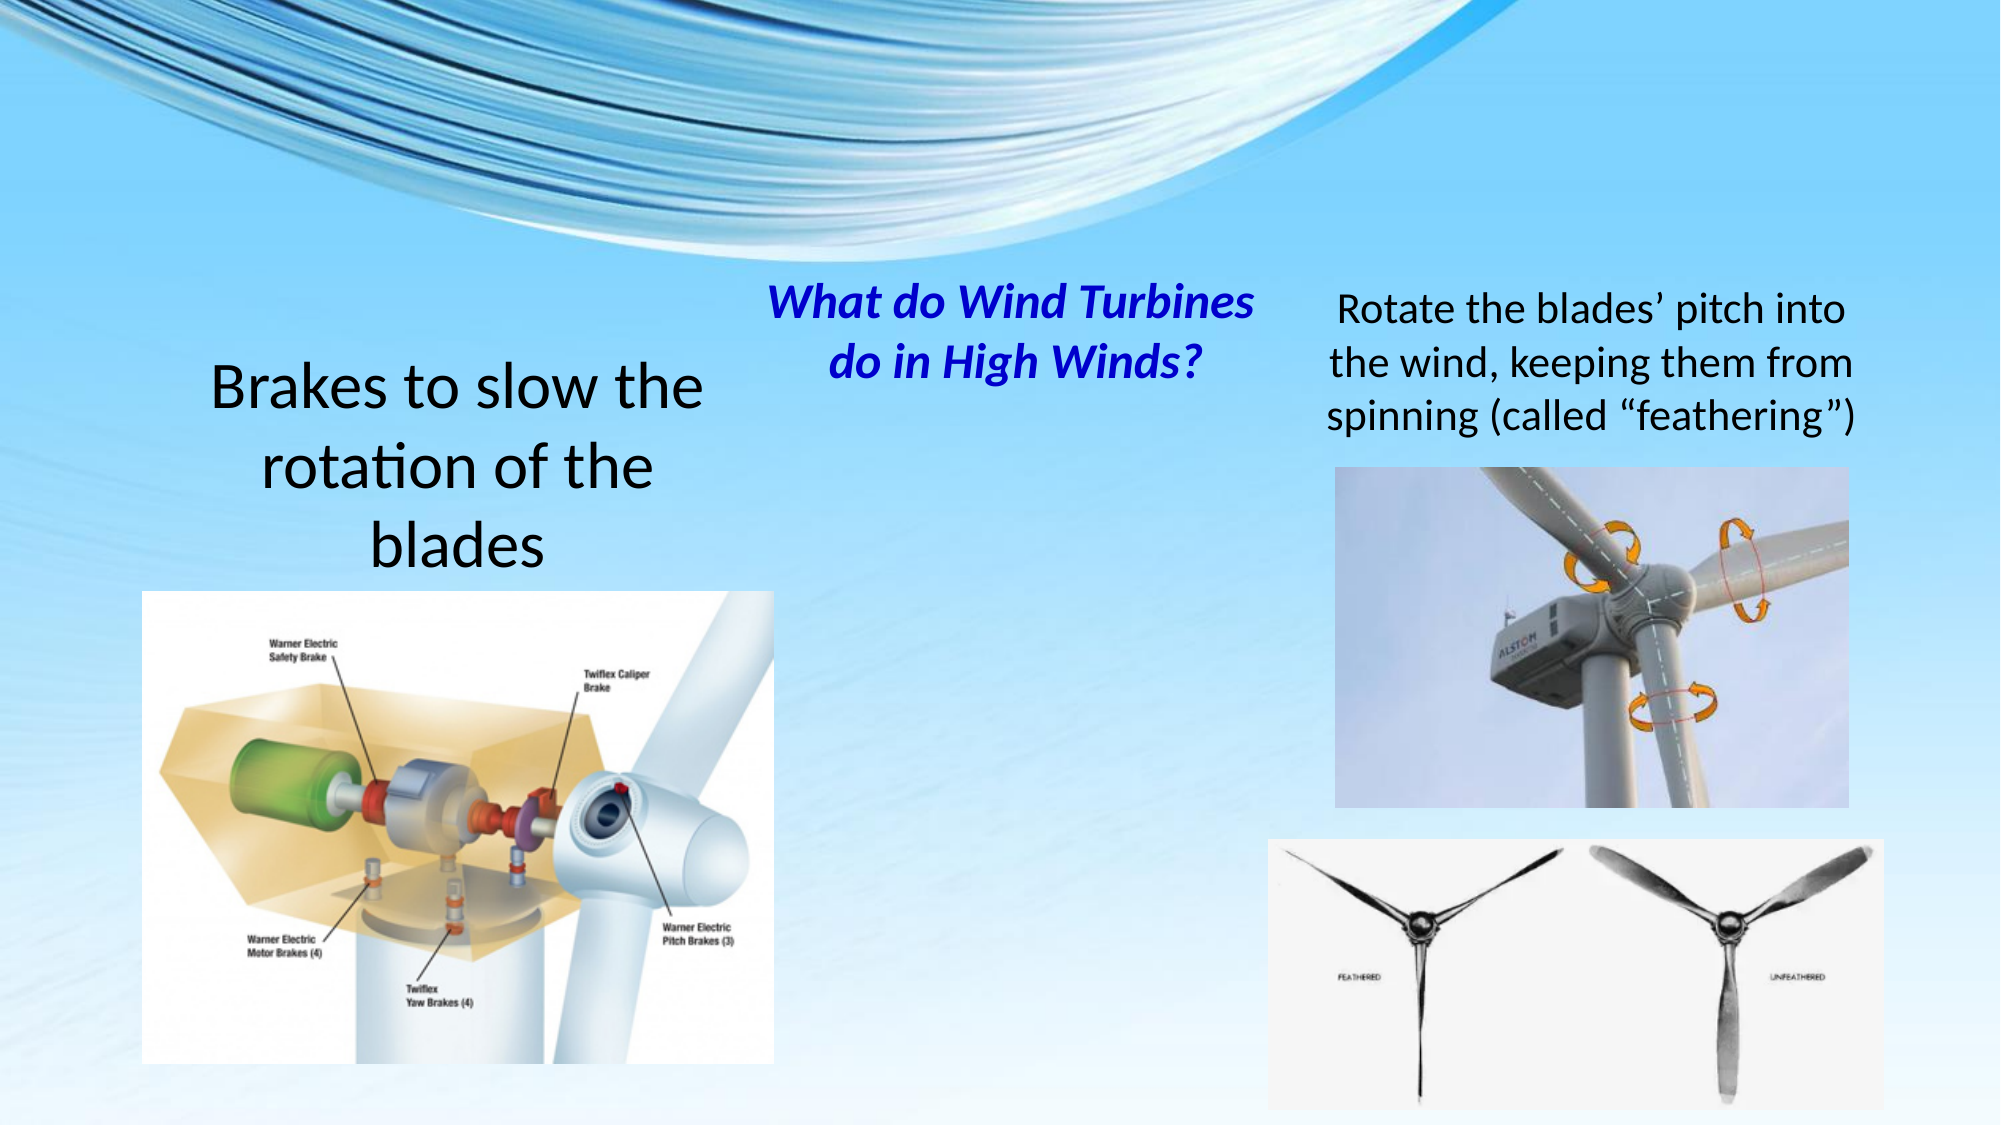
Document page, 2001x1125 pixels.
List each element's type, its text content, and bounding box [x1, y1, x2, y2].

text_box Brakes to slow the rotation of the blades [166, 334, 750, 589]
picture [0, 0, 2001, 1125]
text_box Rotate the blades’ pitch into the wind, keeping them from spinning (called “feathering”) [1300, 272, 1884, 447]
title What do Wind Turbines do in High Winds? [116, 221, 1917, 435]
